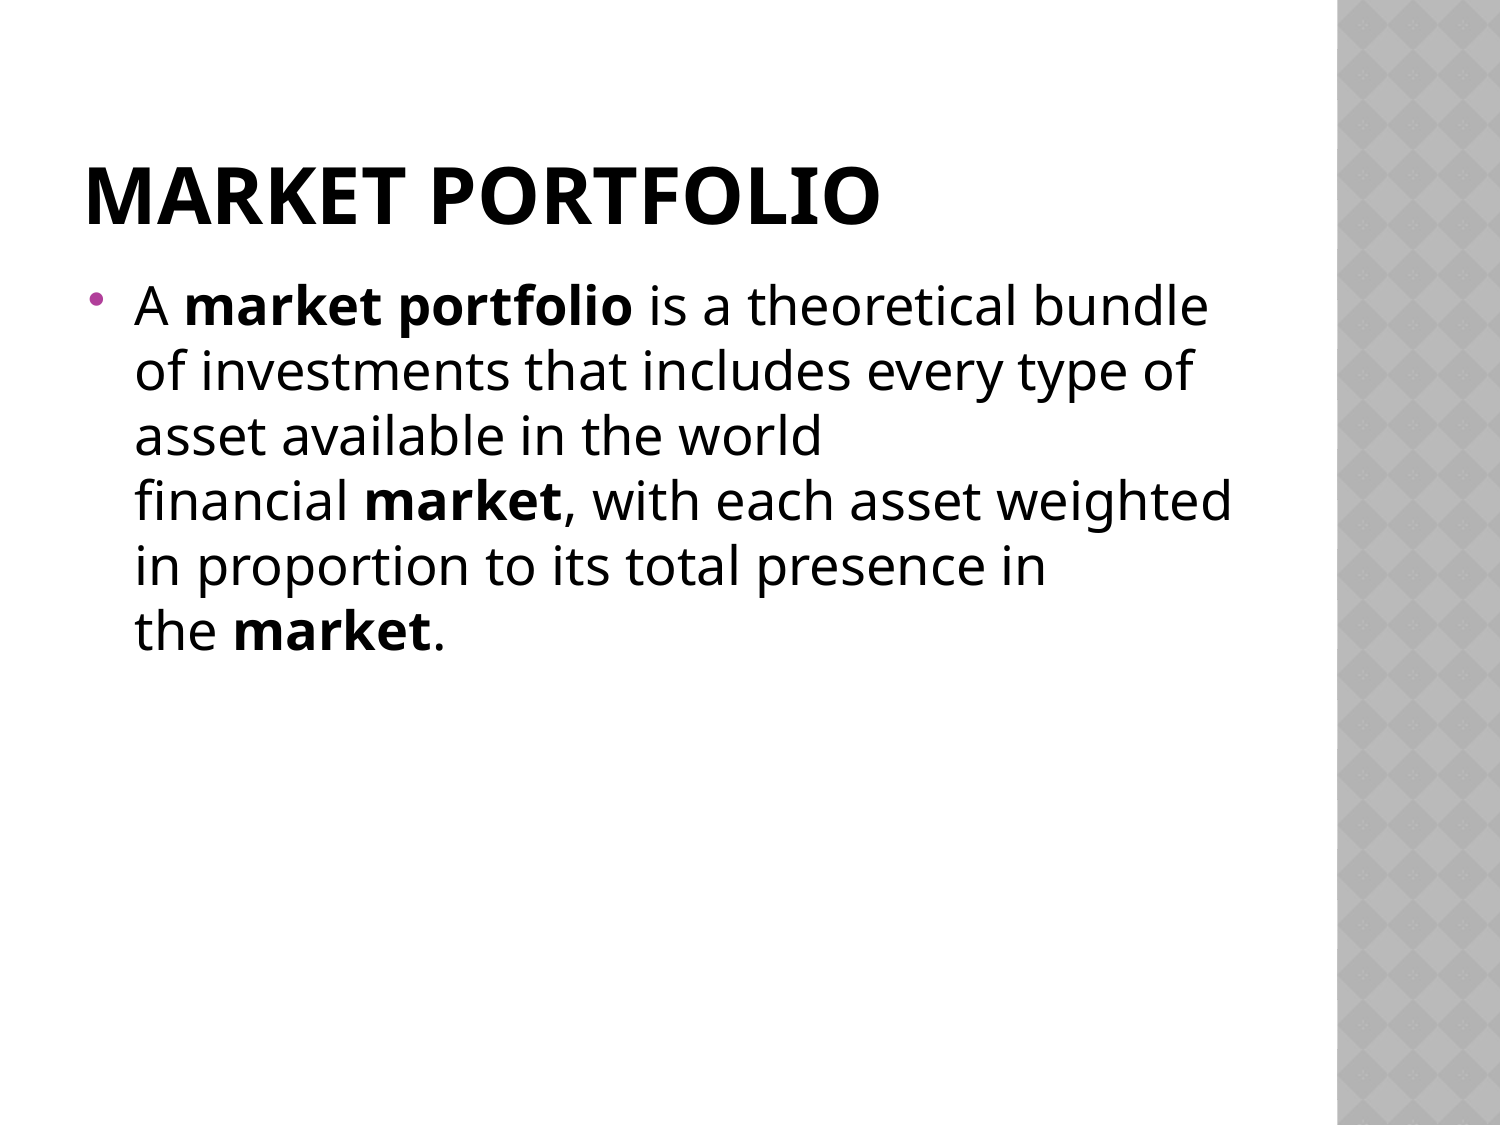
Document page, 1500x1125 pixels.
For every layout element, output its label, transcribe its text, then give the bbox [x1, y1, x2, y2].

text_box [1337, 0, 1500, 1125]
title market portfolio [75, 52, 1263, 240]
list A market portfolio is a theoretical bundle of investments that includes every type of asset available in the world financial market, with each asset weighted in proportion to its total presence in the market. [75, 264, 1263, 1059]
